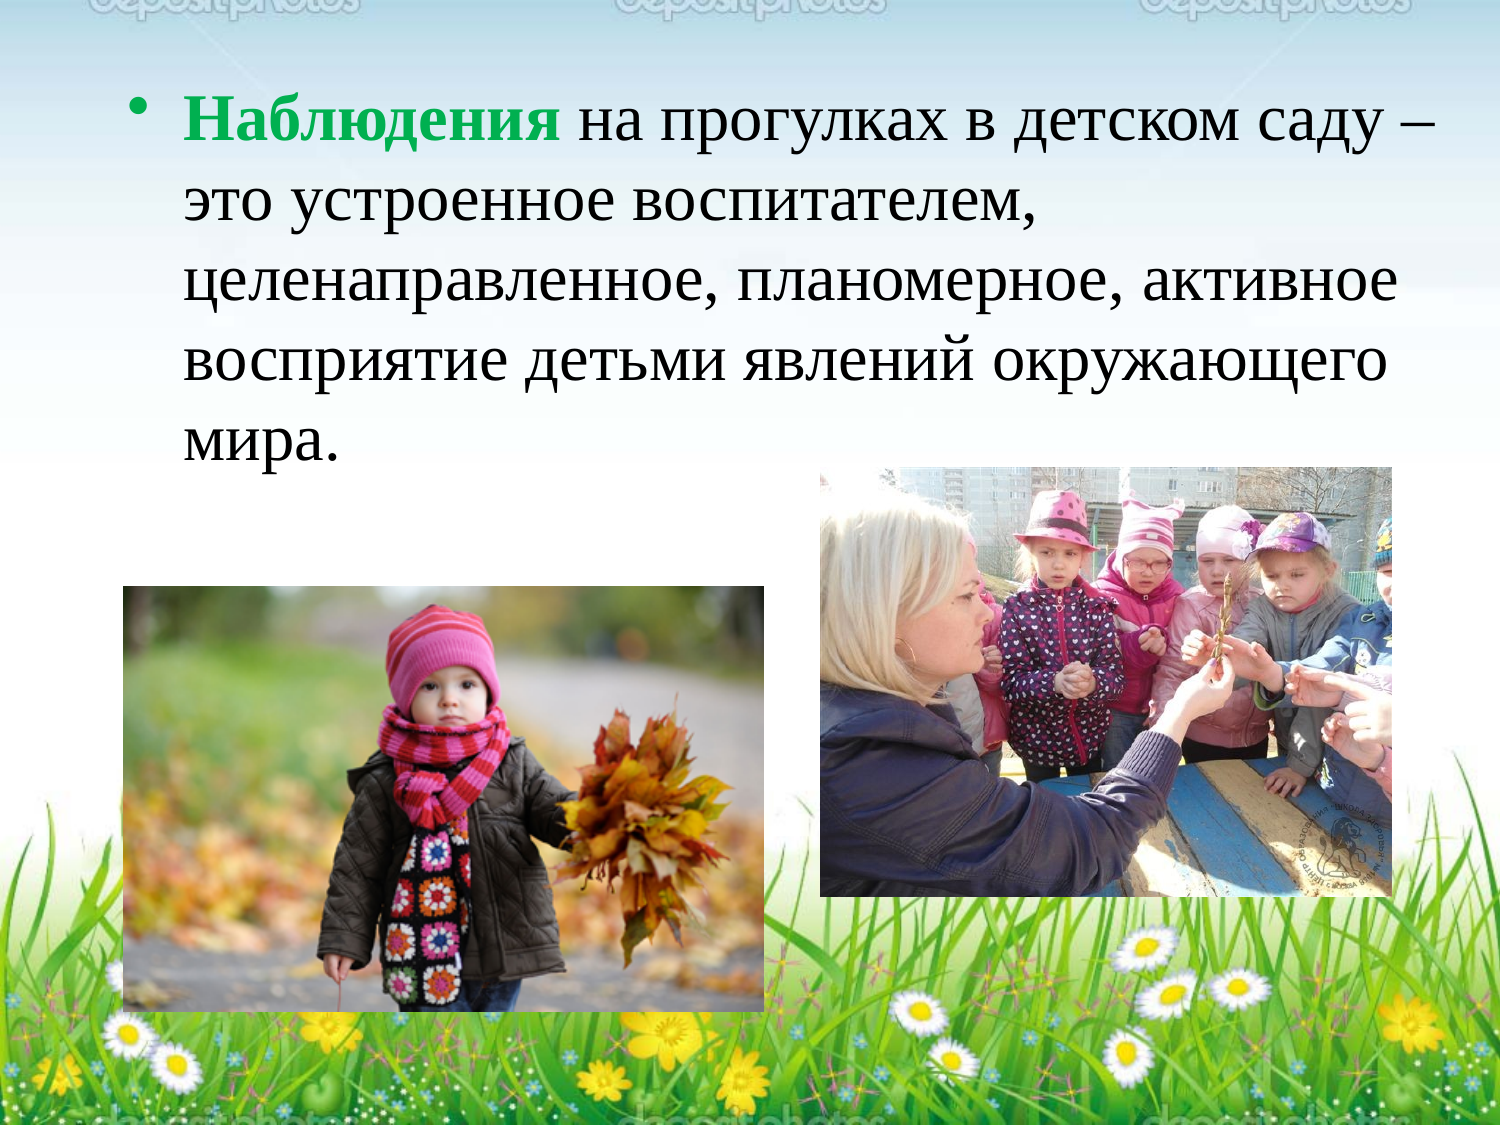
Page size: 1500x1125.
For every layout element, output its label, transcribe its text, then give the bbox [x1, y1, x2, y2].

list Наблюдения на прогулках в детском саду – это устроенное воспитателем, целенаправленное, планомерное, активное восприятие детьми явлений окружающего мира. [112, 66, 1463, 632]
picture [0, 0, 1500, 1125]
